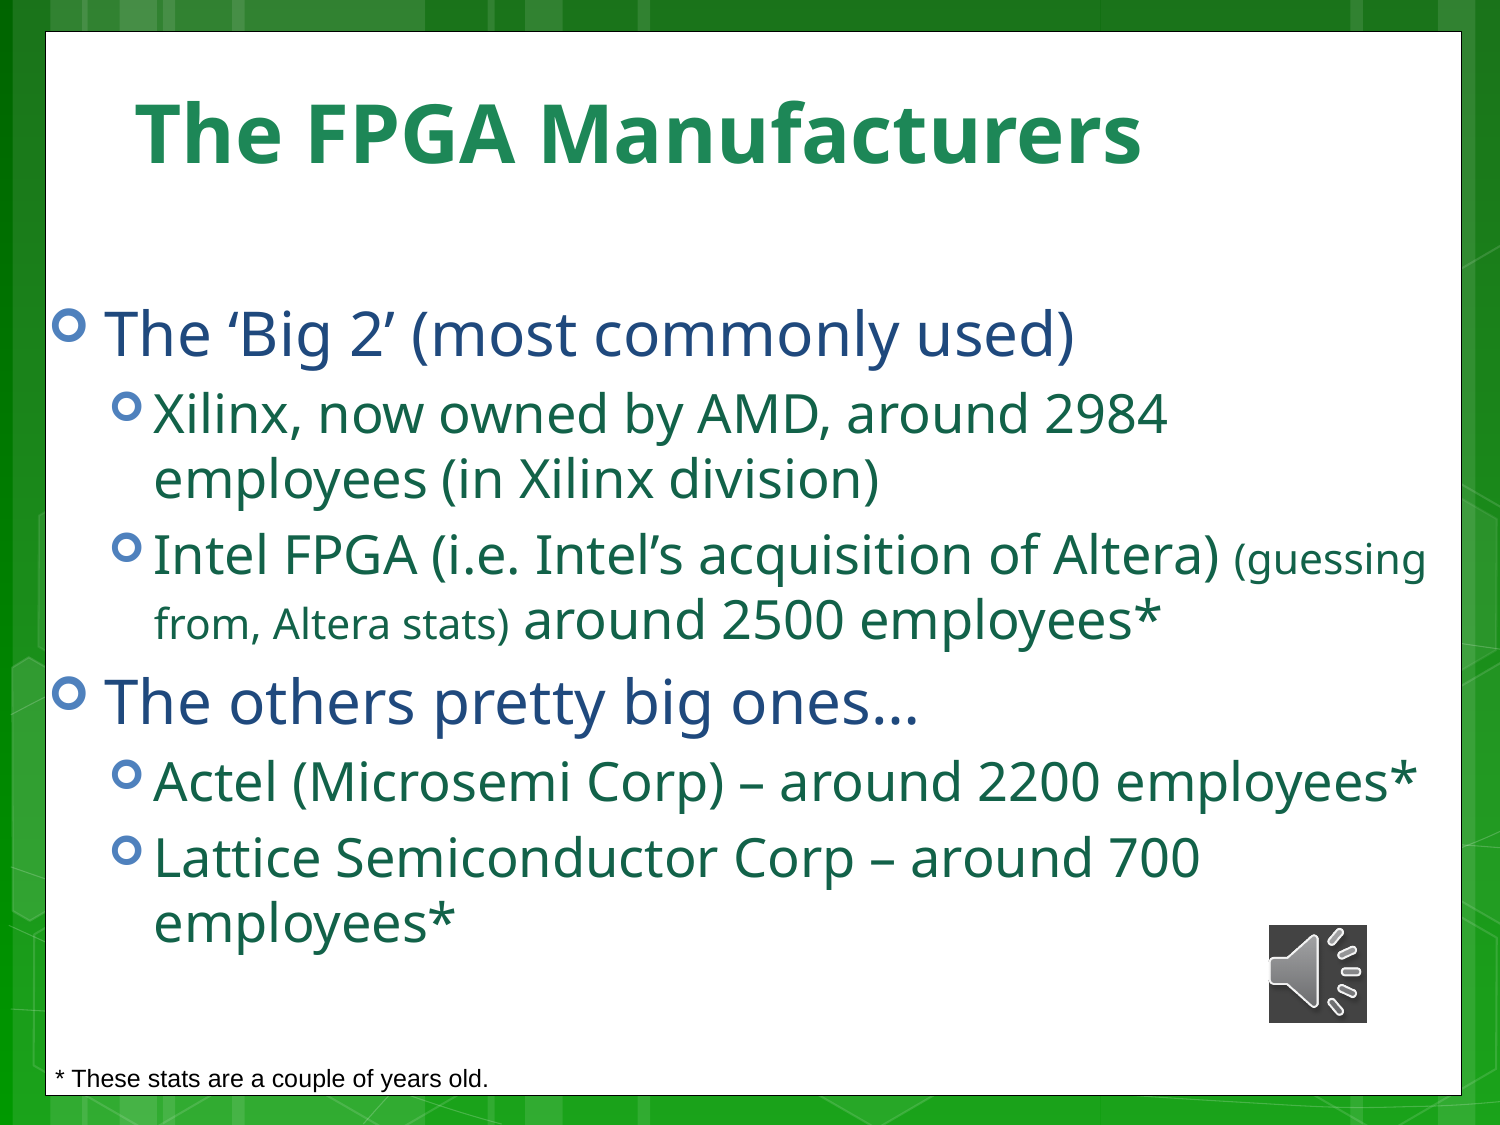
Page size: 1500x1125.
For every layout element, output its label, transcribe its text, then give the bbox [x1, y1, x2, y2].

title The FPGA Manufacturers [119, 73, 1383, 188]
text_box * These stats are a couple of years old. [40, 1054, 799, 1100]
list The ‘Big 2’ (most commonly used) Xilinx, now owned by AMD, around 2984 employees (in Xilinx division) Intel FPGA (i.e. Intel’s acquisition of Altera) (guessing from, Altera stats) around 2500 employees* The others pretty big ones… Actel (Microsemi Corp) – around 2200 employees* Lattice Semiconductor Corp – around 700 employees* [33, 286, 1463, 975]
picture [1267, 924, 1369, 1025]
